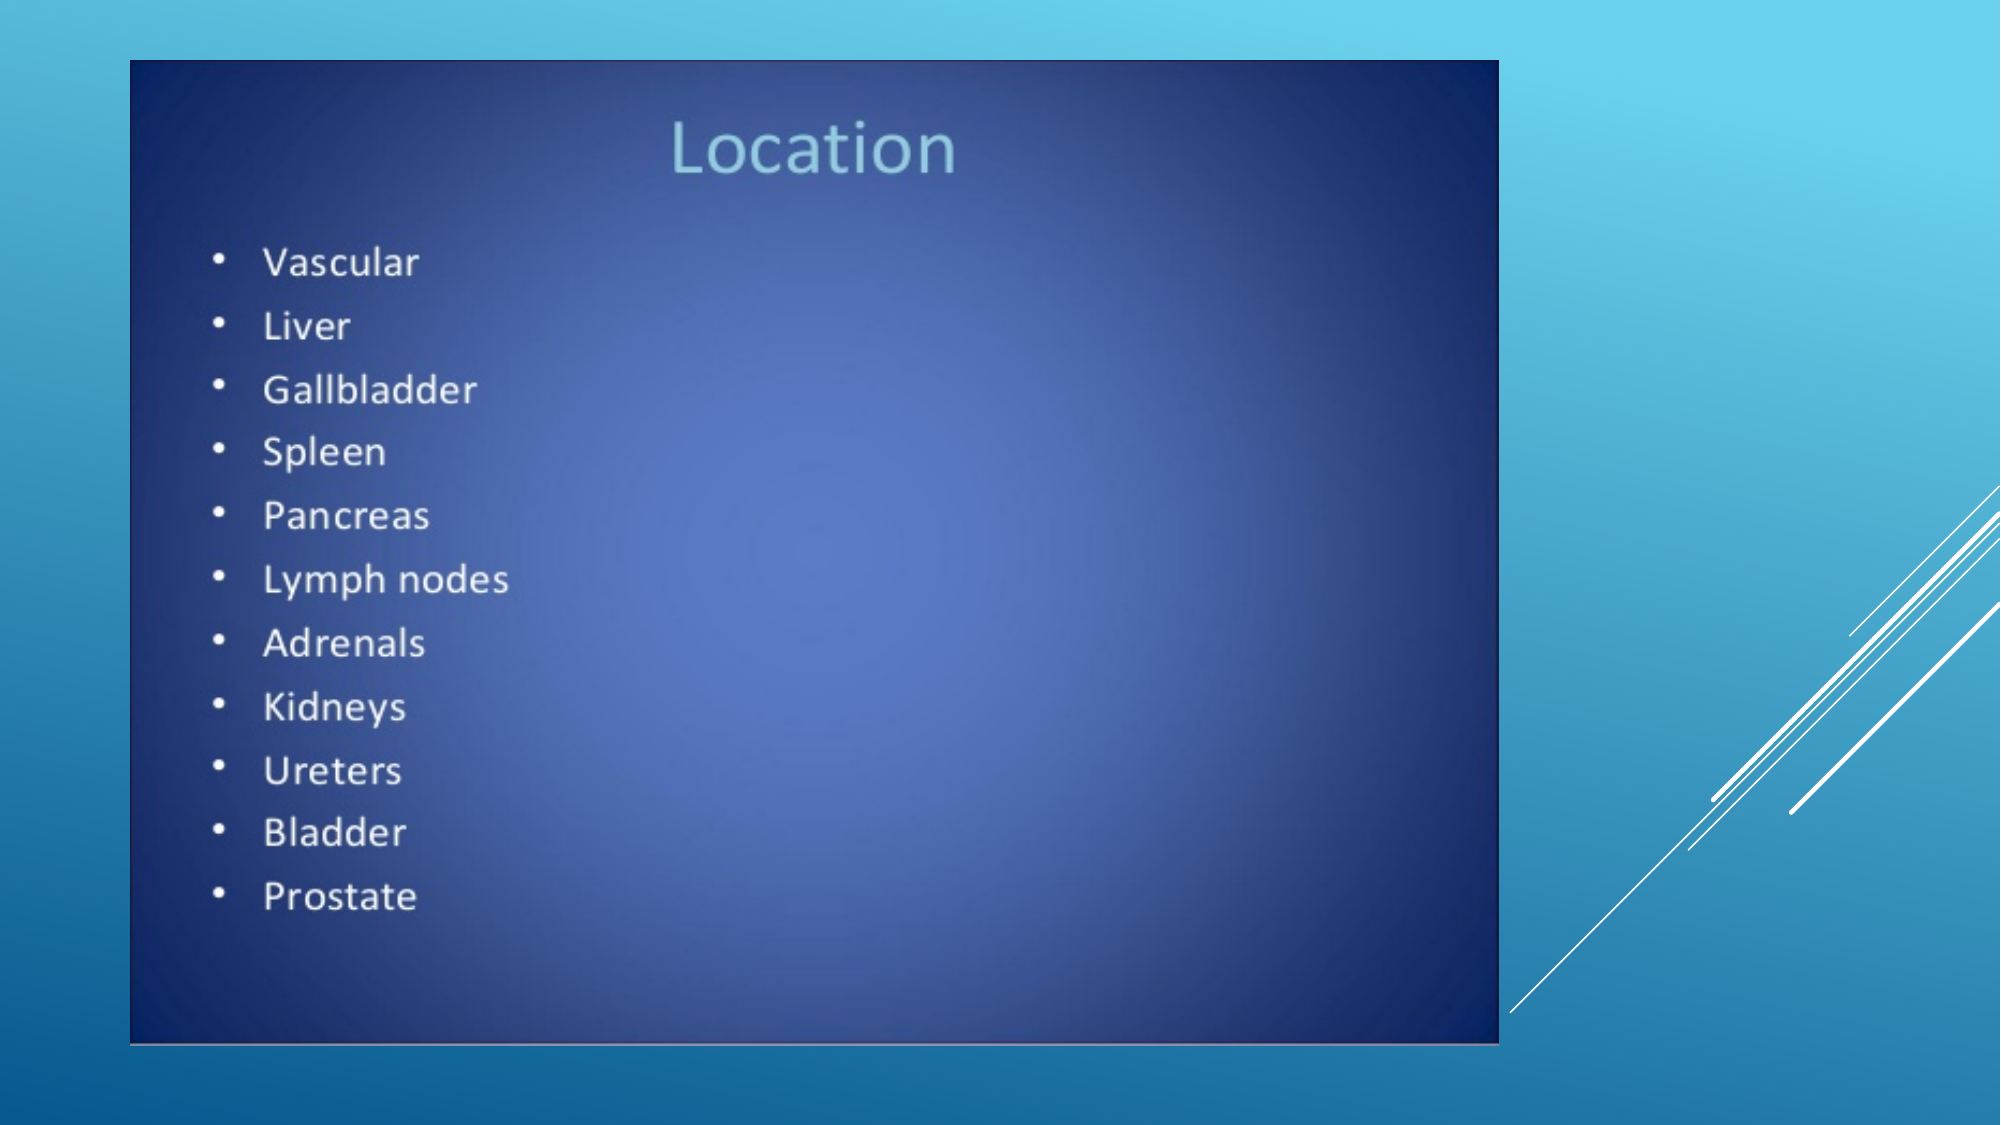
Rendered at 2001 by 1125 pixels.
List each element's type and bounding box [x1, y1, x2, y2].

picture [129, 60, 1499, 1046]
